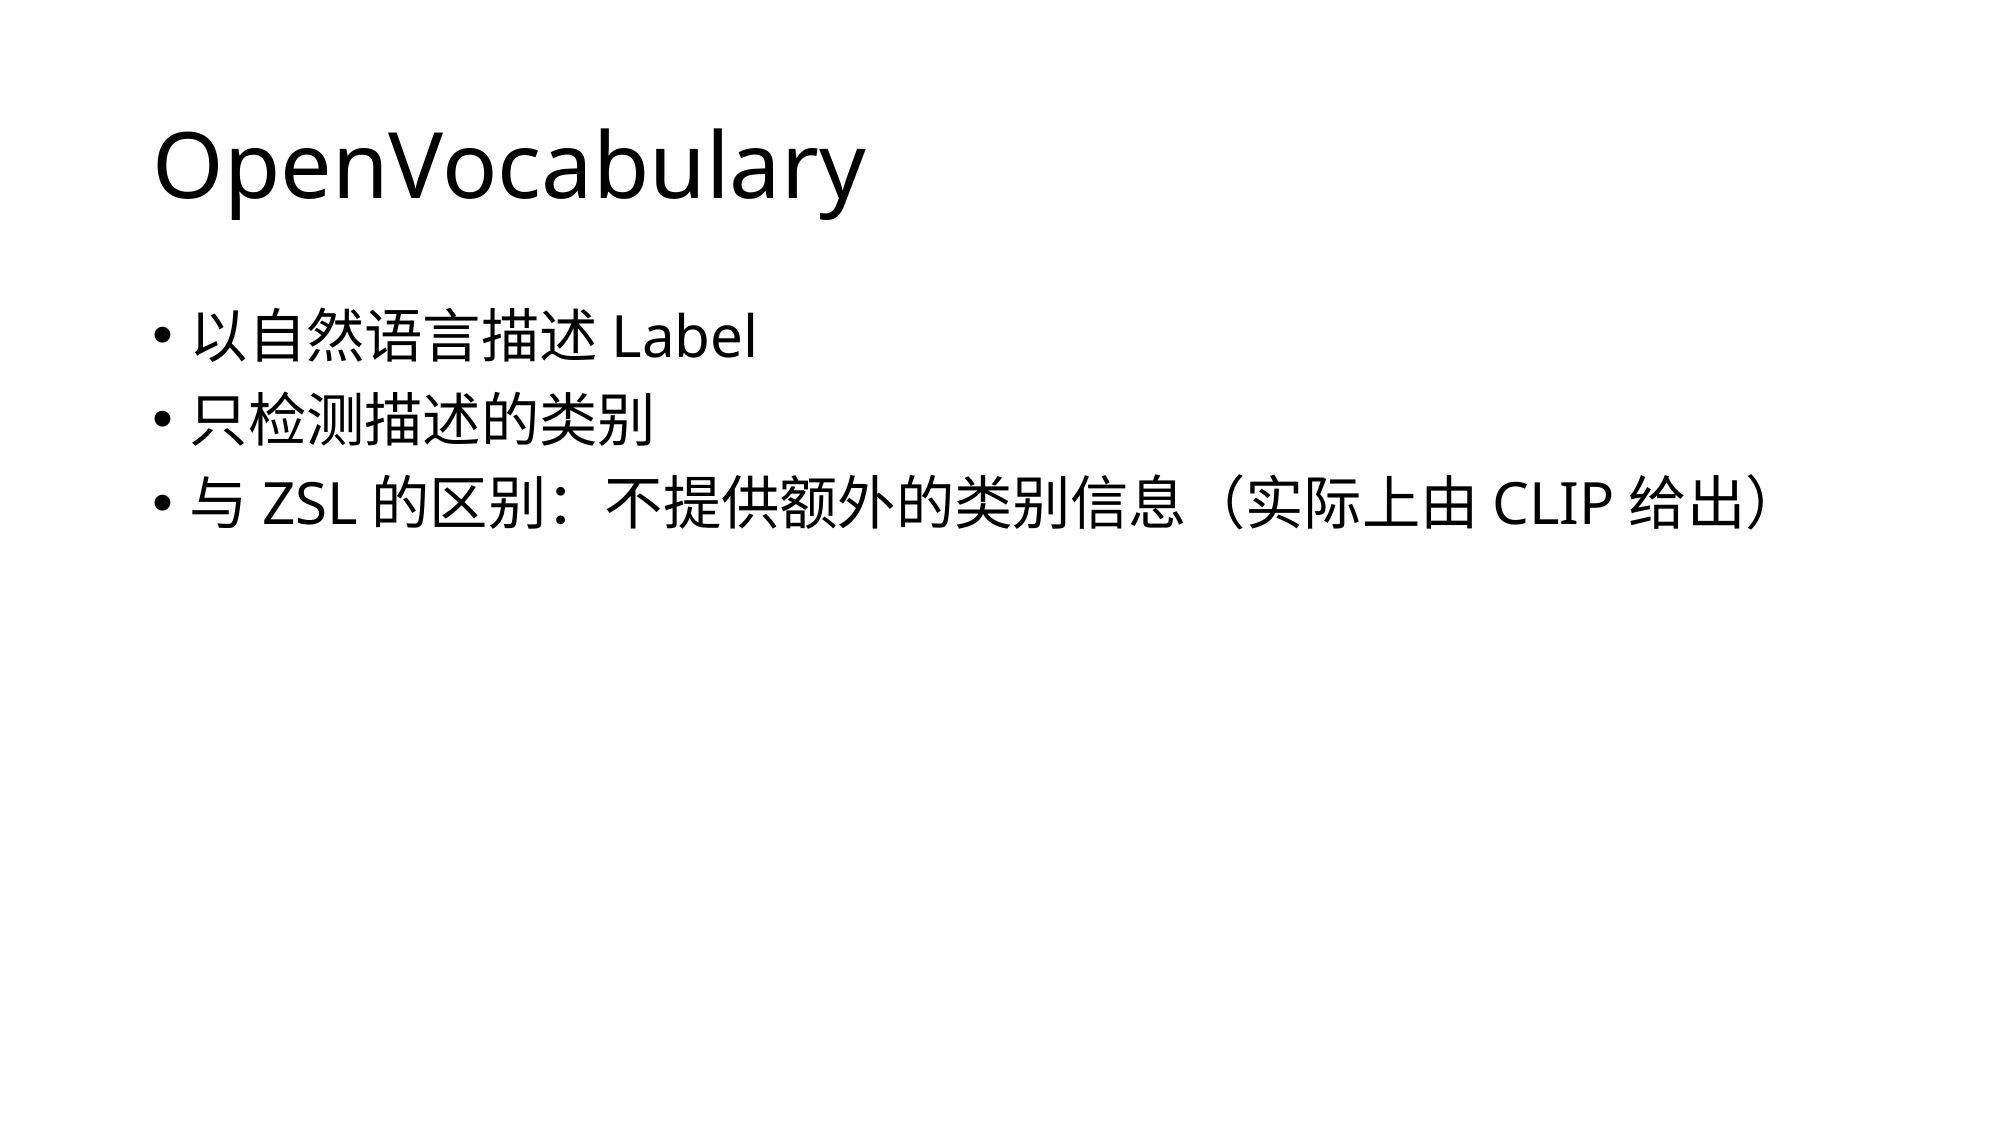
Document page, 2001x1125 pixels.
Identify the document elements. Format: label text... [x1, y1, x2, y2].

title OpenVocabulary [137, 59, 1863, 278]
list 以自然语言描述Label 只检测描述的类别 与ZSL的区别：不提供额外的类别信息（实际上由CLIP给出） [137, 299, 1863, 1014]
